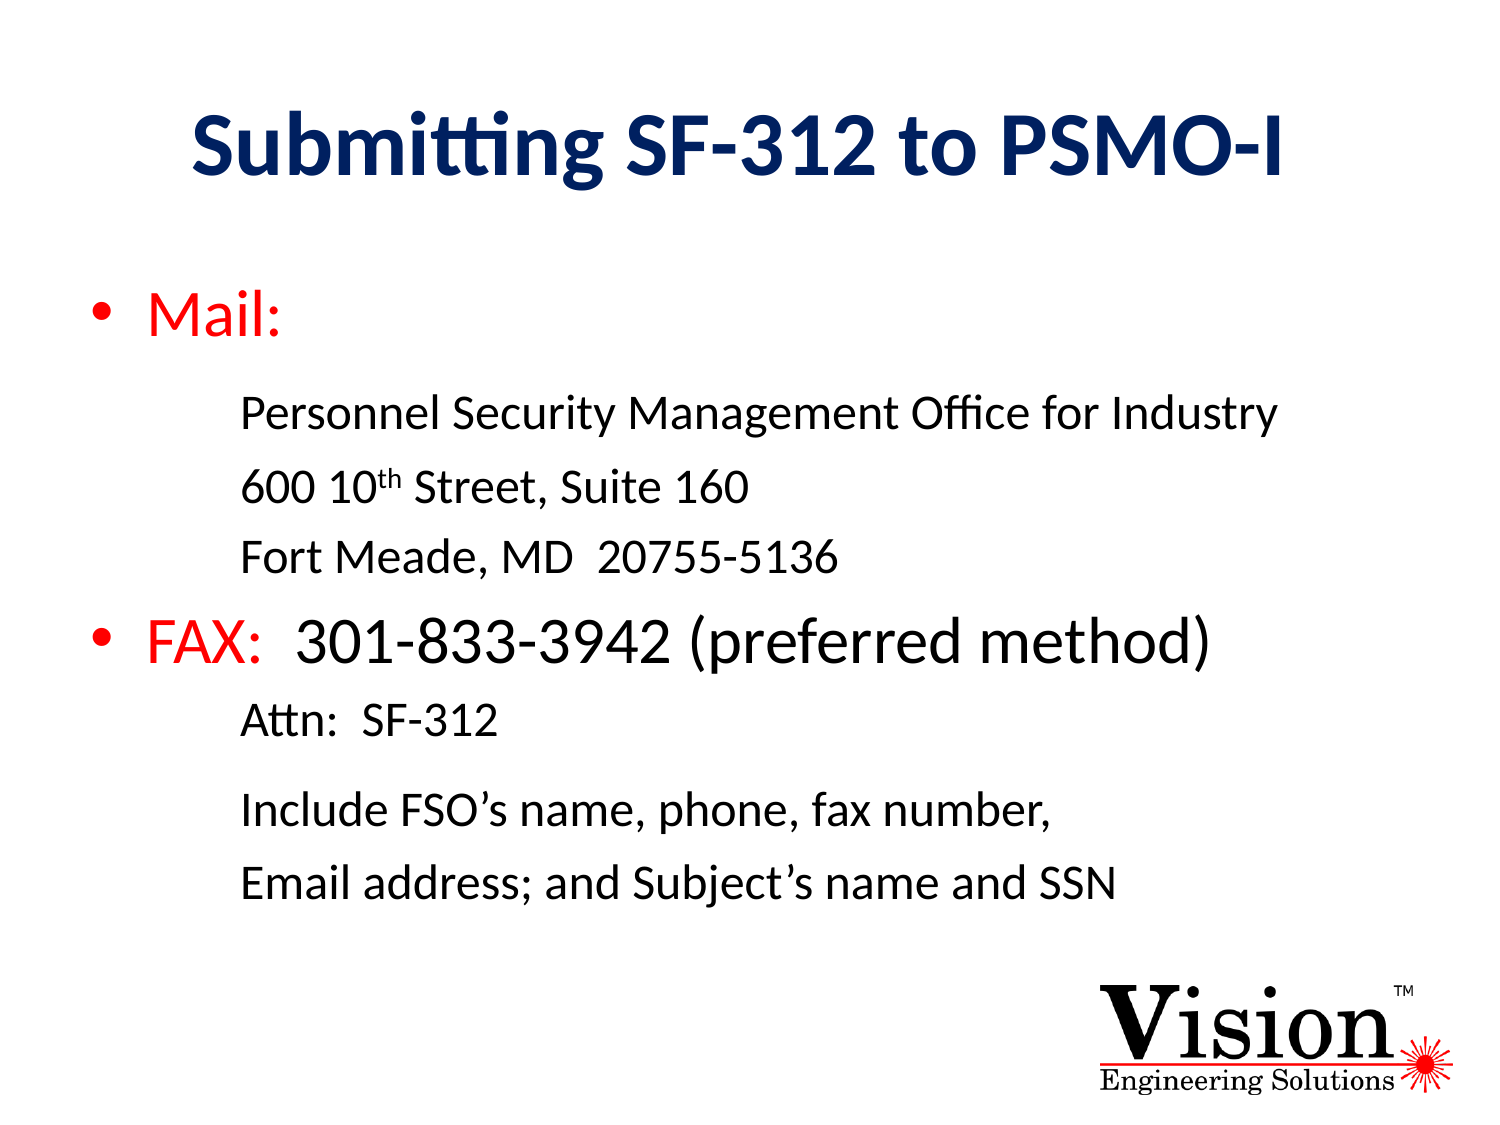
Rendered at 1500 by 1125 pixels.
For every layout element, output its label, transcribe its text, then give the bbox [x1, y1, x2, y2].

picture [1099, 985, 1454, 1095]
title Submitting SF-312 to PSMO-I [75, 45, 1425, 233]
list Mail: Personnel Security Management Office for Industry 600 10th Street, Suite 160 Fort Meade, MD 20755-5136 FAX: 301-833-3942 (preferred method) Attn: SF-312 Include FSO’s name, phone, fax number, Email address; and Subject’s name and SSN [75, 262, 1425, 1005]
